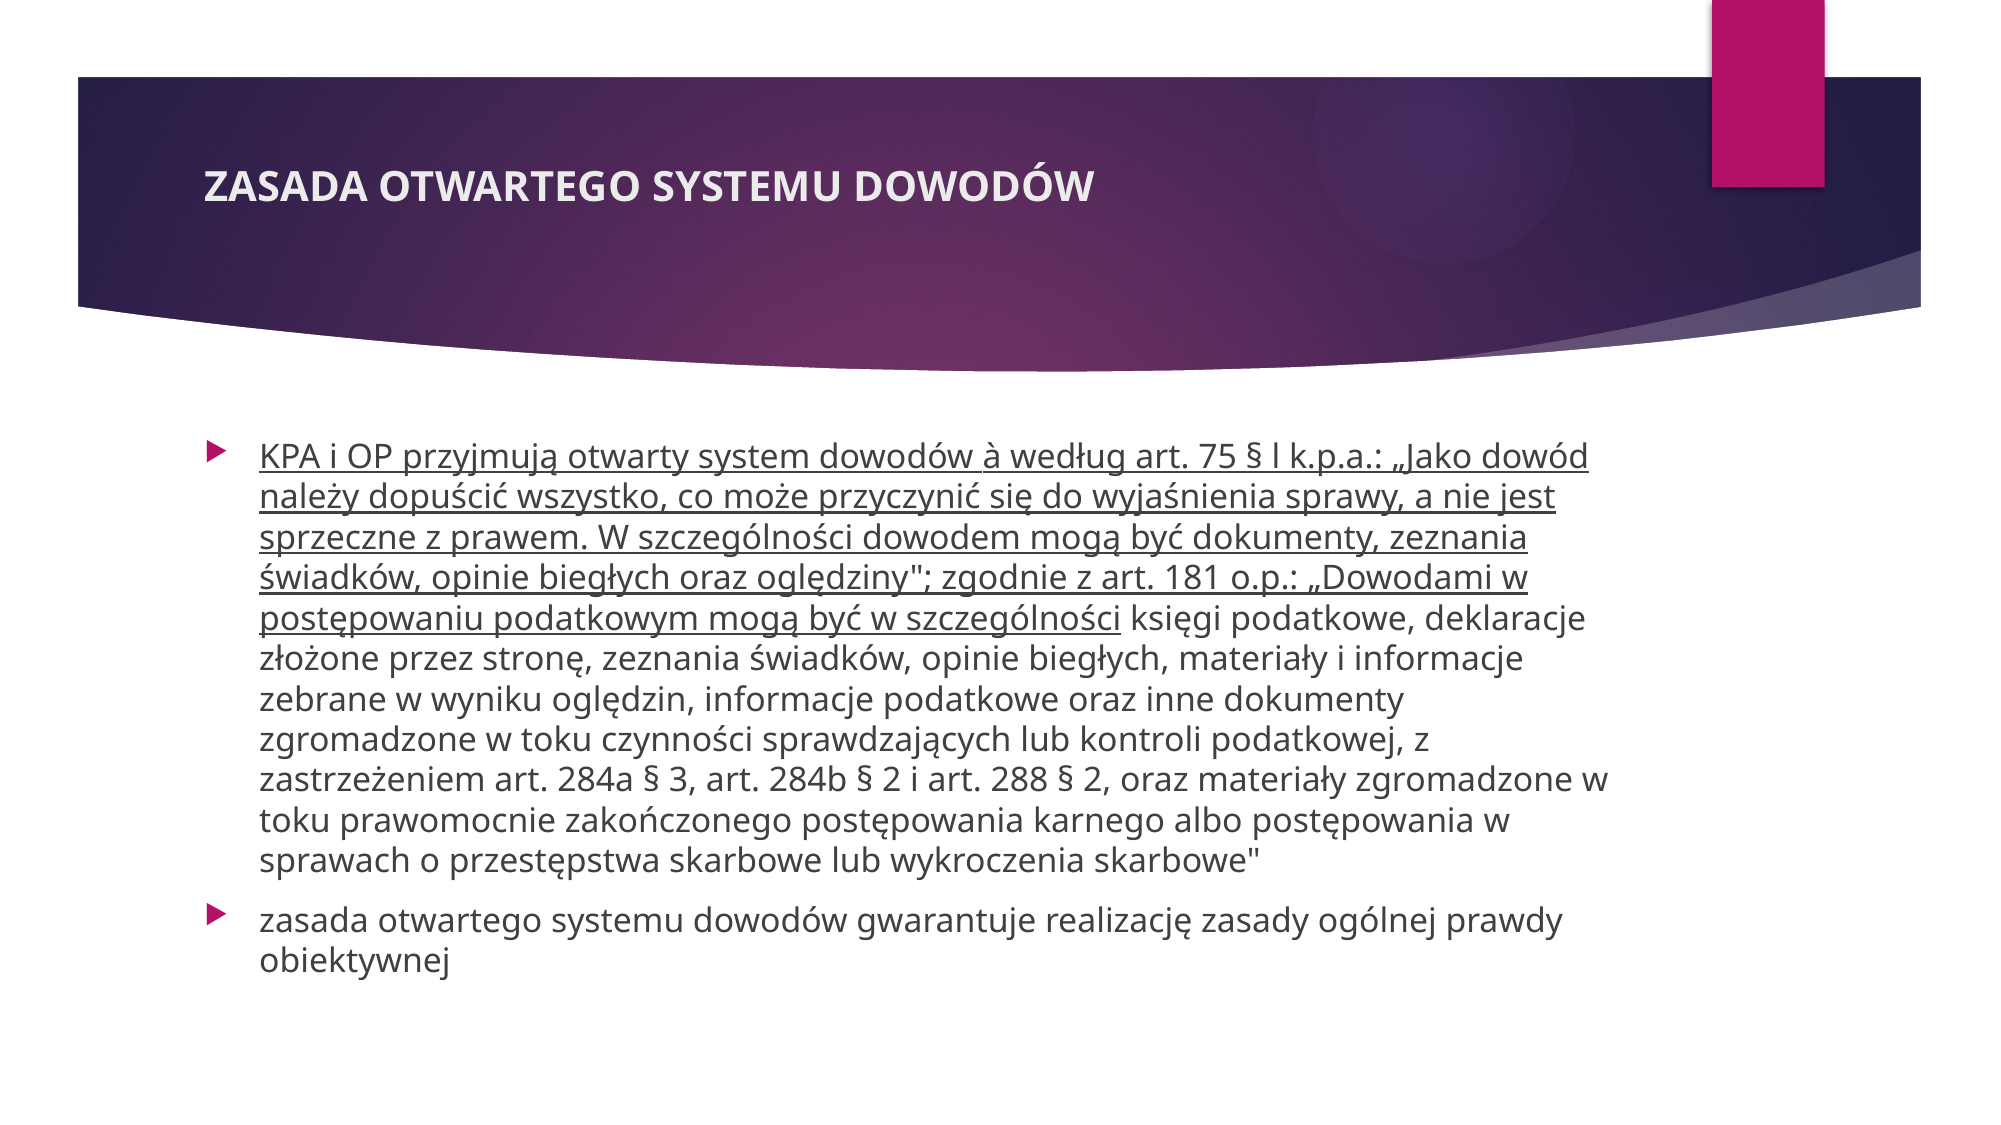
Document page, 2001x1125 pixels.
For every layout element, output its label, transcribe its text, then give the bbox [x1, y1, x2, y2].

title ZASADA OTWARTEGO SYSTEMU DOWODÓW [189, 159, 1627, 299]
list KPA i OP przyjmują otwarty system dowodów à według art. 75 § l k.p.a.: „Jako dowód należy dopuścić wszystko, co może przyczynić się do wyjaśnienia sprawy, a nie jest sprzeczne z prawem. W szczególności dowodem mogą być dokumenty, zeznania świadków, opinie biegłych oraz oględziny"; zgodnie z art. 181 o.p.: „Dowodami w postępowaniu podatkowym mogą być w szczególności księgi podatkowe, deklaracje złożone przez stronę, zeznania świadków, opinie biegłych, materiały i informacje zebrane w wyniku oględzin, informacje podatkowe oraz inne dokumenty zgromadzone w toku czynności sprawdzających lub kontroli podatkowej, z zastrzeżeniem art. 284a § 3, art. 284b § 2 i art. 288 § 2, oraz materiały zgromadzone w toku prawomocnie zakończonego postępowania karnego albo postępowania w sprawach o przestępstwa skarbowe lub wykroczenia skarbowe" zasada otwartego systemu dowodów gwarantuje realizację zasady ogólnej prawdy obiektywnej [189, 427, 1638, 988]
